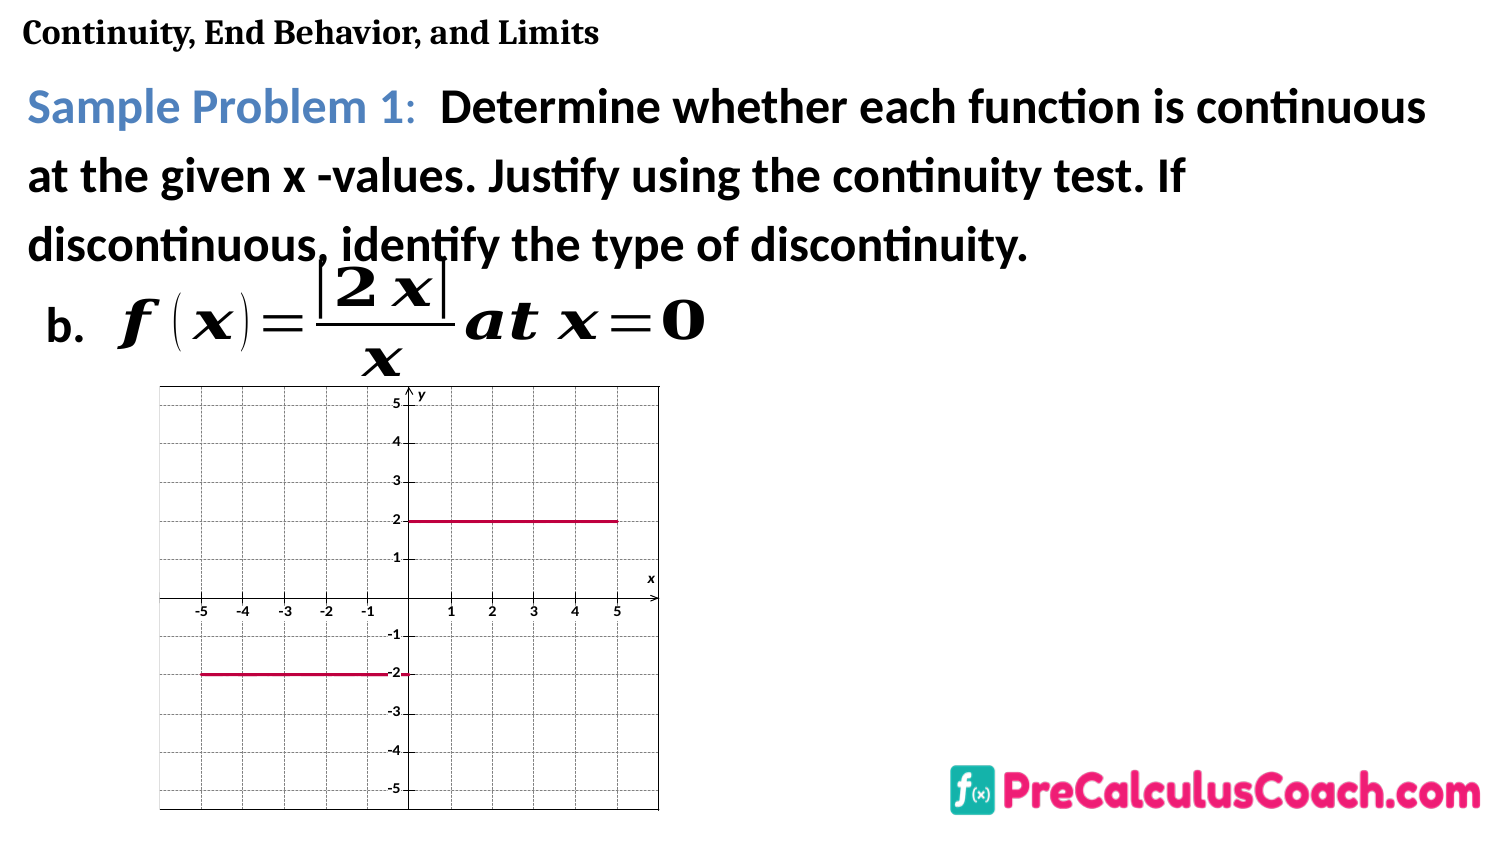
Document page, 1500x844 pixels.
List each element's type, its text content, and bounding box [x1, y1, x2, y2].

title Continuity, End Behavior, and Limits [0, 0, 1350, 60]
text_box b. [30, 284, 101, 360]
picture [937, 759, 1486, 820]
picture [159, 386, 661, 811]
text_box Sample Problem 1: Determine whether each function is continuous at the given x -values. Justify using the continuity test. If discontinuous, identify the type of discontinuity. [12, 57, 1486, 280]
